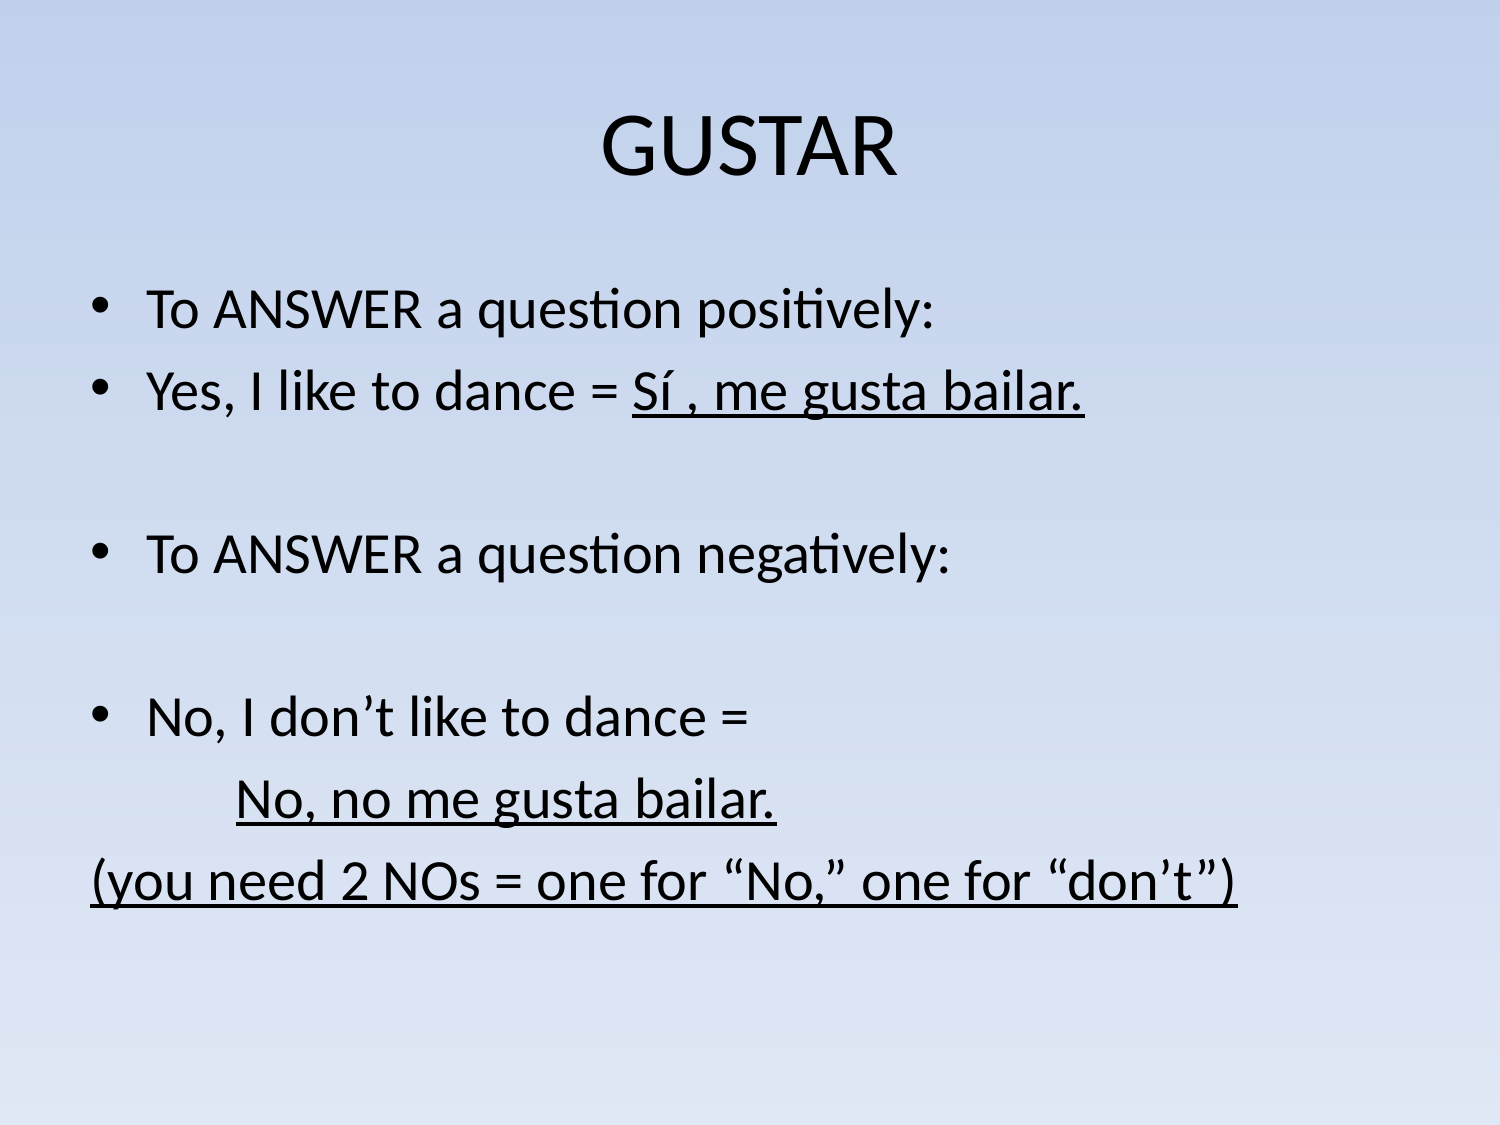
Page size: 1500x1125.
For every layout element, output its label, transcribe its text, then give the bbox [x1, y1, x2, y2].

list To ANSWER a question positively: Yes, I like to dance = Sí , me gusta bailar. To ANSWER a question negatively: No, I don’t like to dance = No, no me gusta bailar. (you need 2 NOs = one for “No,” one for “don’t”) [75, 262, 1425, 1005]
title GUSTAR [75, 45, 1425, 233]
